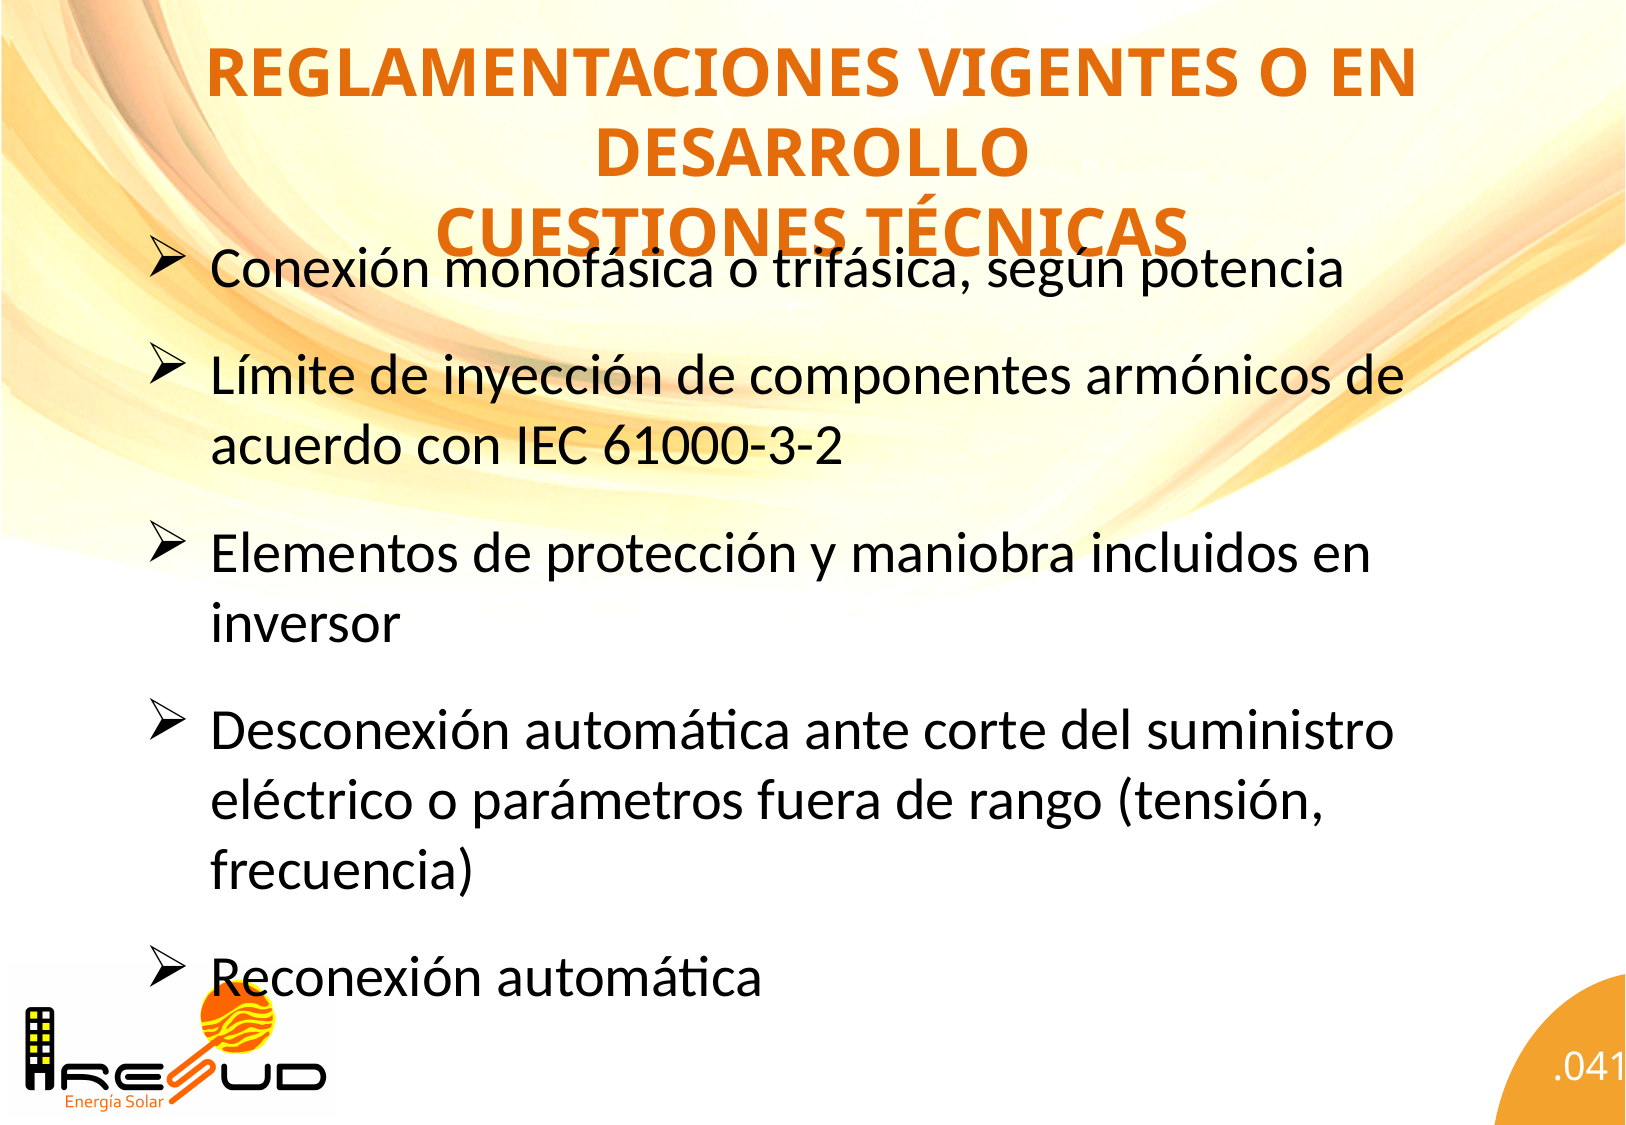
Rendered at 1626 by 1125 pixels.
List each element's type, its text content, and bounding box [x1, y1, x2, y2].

picture [0, 0, 1626, 701]
title Reglamentaciones Vigentes o en Desarrollo Cuestiones Técnicas [9, 20, 1616, 209]
picture [9, 964, 335, 1118]
list Conexión monofásica o trifásica, según potencia Límite de inyección de componentes armónicos de acuerdo con IEC 61000-3-2 Elementos de protección y maniobra incluidos en inversor Desconexión automática ante corte del suministro eléctrico o parámetros fuera de rango (tensión, frecuencia) Reconexión automática [127, 219, 1545, 1059]
